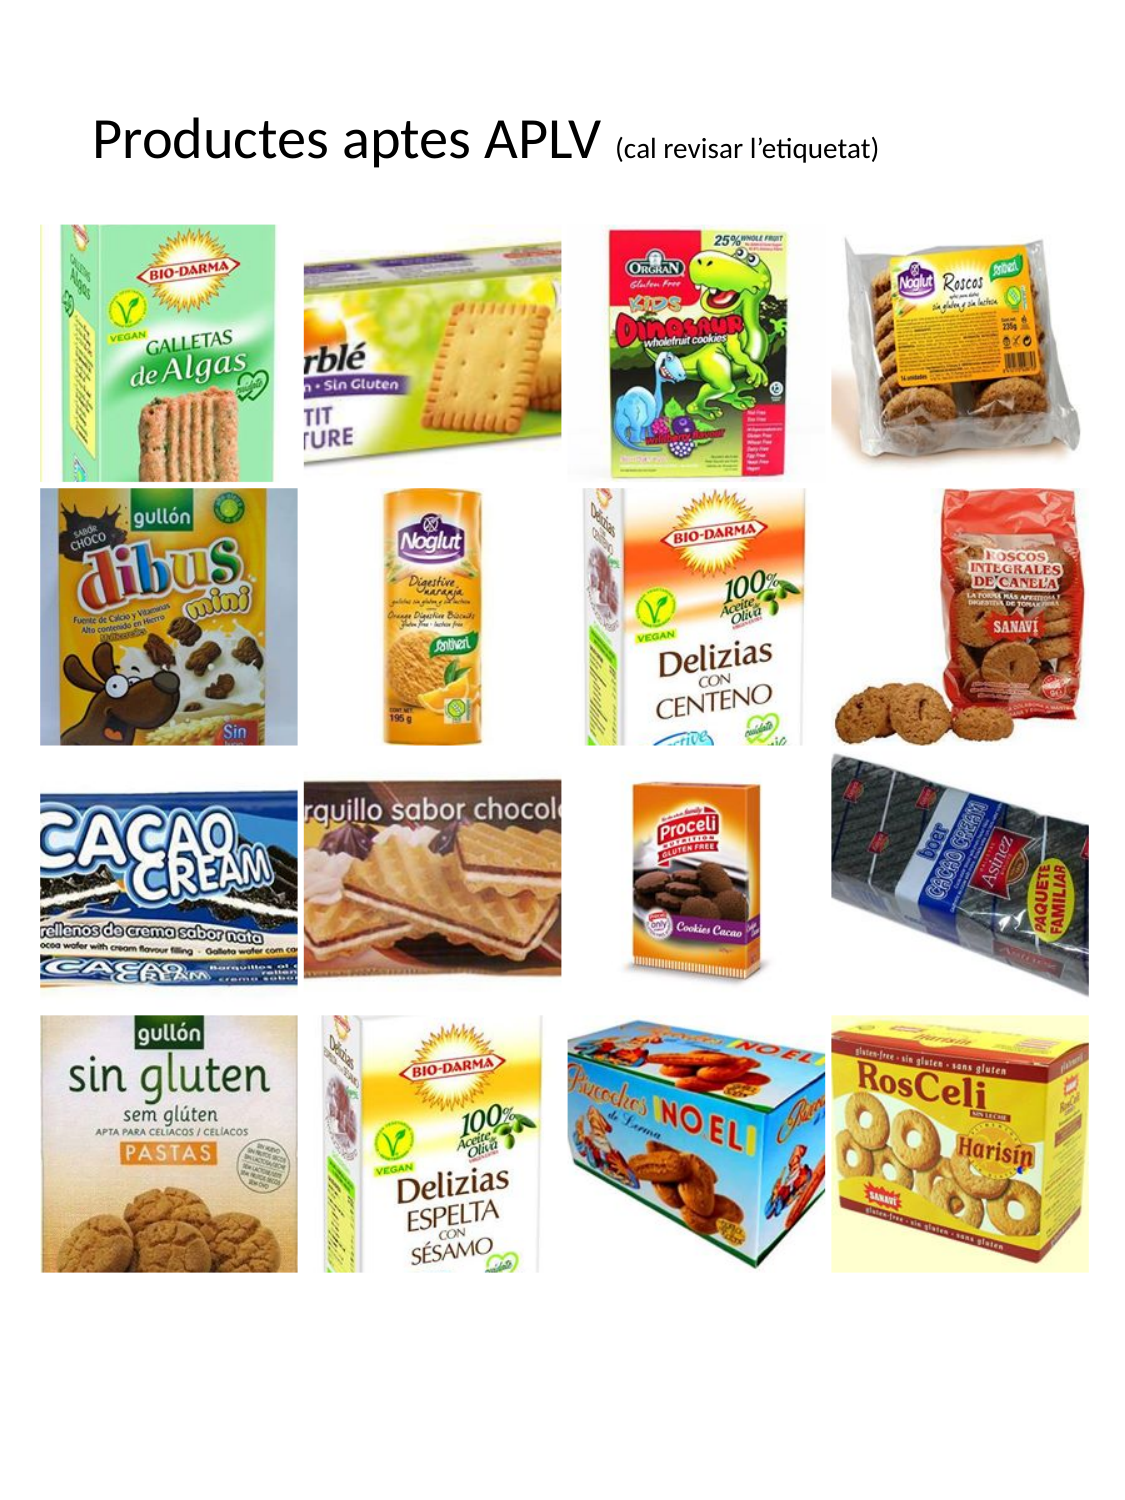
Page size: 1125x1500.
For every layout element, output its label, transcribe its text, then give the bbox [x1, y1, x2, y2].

picture [34, 221, 1094, 1279]
text_box Productes aptes APLV (cal revisar l’etiquetat) [78, 92, 1083, 178]
